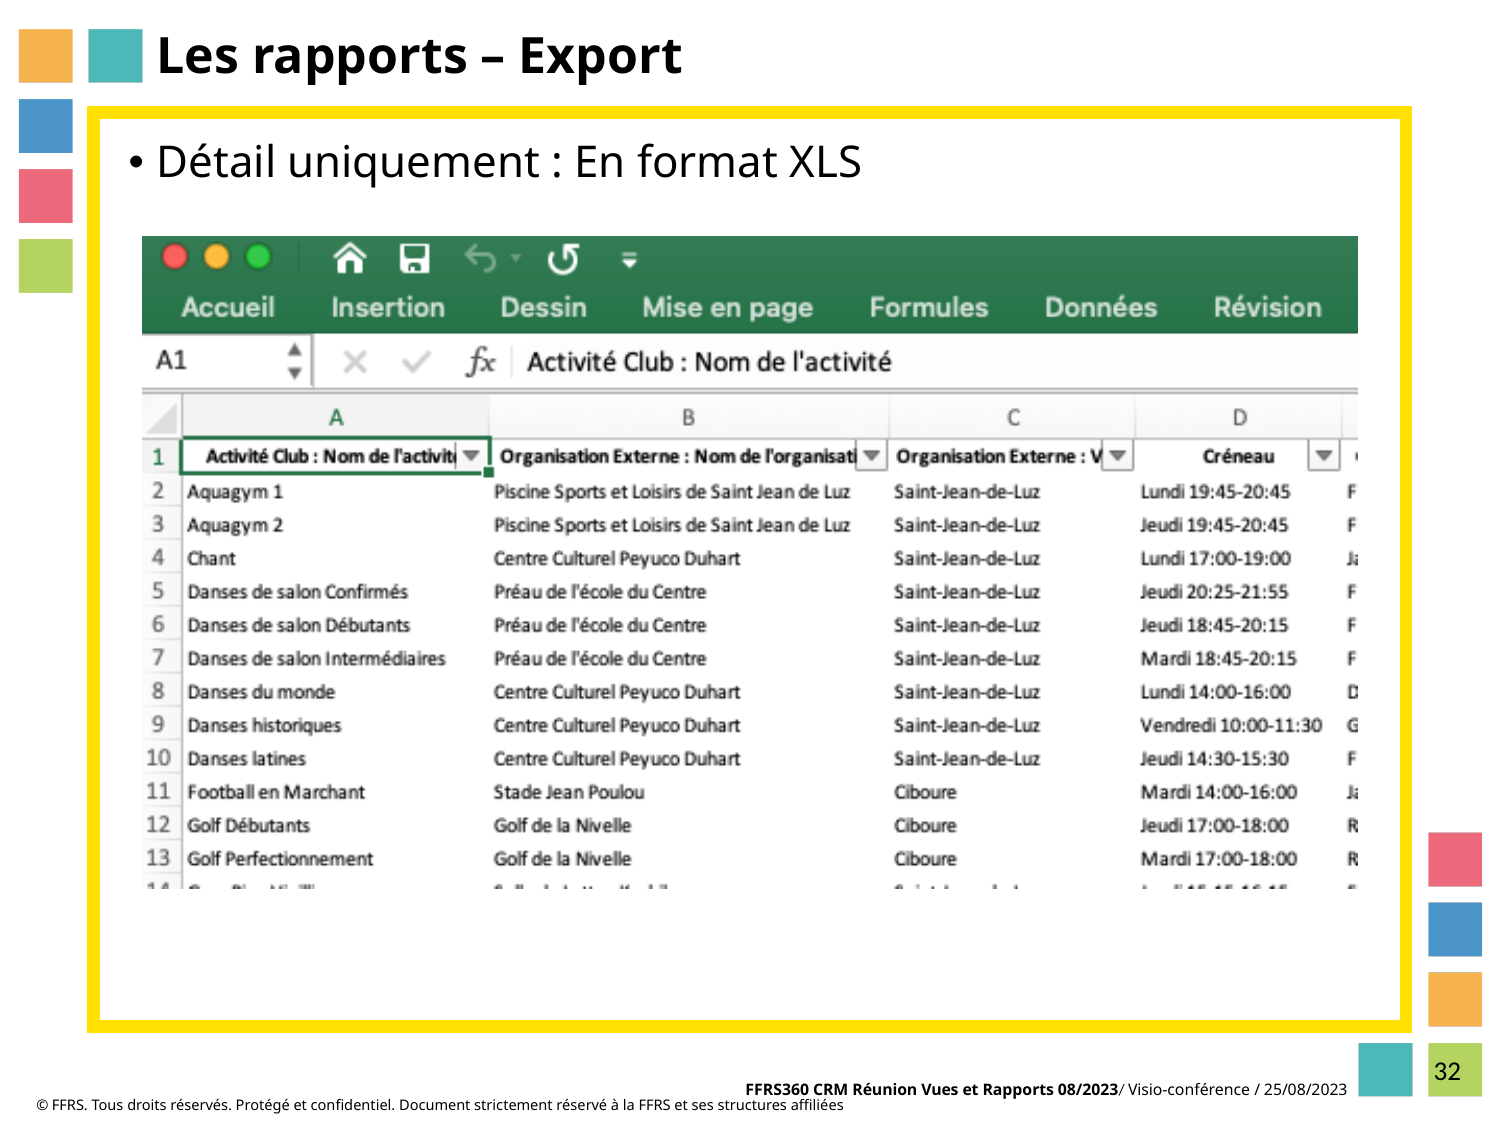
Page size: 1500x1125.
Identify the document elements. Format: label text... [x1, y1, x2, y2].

picture [578, 1102, 584, 1110]
picture [380, 1102, 386, 1110]
picture [273, 1102, 280, 1113]
picture [539, 1102, 546, 1110]
picture [1128, 1084, 1137, 1095]
picture [774, 1084, 781, 1095]
picture [1003, 1086, 1011, 1099]
picture [801, 1084, 808, 1095]
picture [1033, 1085, 1045, 1095]
picture [1118, 1084, 1124, 1096]
picture [160, 1102, 165, 1110]
picture [1224, 1086, 1232, 1095]
picture [1305, 1084, 1310, 1095]
picture [792, 1084, 800, 1095]
picture [1067, 1084, 1074, 1095]
picture [1297, 1084, 1304, 1095]
picture [200, 1102, 212, 1110]
picture [1200, 1086, 1207, 1095]
picture [791, 1102, 797, 1110]
picture [1264, 1084, 1271, 1095]
picture [1254, 1084, 1259, 1095]
picture [497, 1100, 508, 1110]
picture [475, 1102, 480, 1110]
picture [245, 1102, 250, 1110]
picture [853, 1084, 862, 1095]
picture [481, 1100, 486, 1110]
picture [829, 1102, 835, 1110]
picture [1215, 1086, 1222, 1095]
picture [410, 1102, 417, 1110]
picture [1075, 1084, 1081, 1095]
picture [185, 1102, 190, 1110]
picture [718, 1102, 723, 1110]
picture [971, 1085, 977, 1095]
picture [1175, 1086, 1183, 1095]
picture [354, 1102, 360, 1110]
picture [571, 1102, 576, 1110]
picture [154, 1100, 159, 1110]
list Détail uniquement : En format XLS [114, 132, 1385, 1013]
picture [883, 1086, 891, 1095]
picture [798, 1099, 811, 1110]
picture [834, 1084, 847, 1095]
picture [91, 1100, 99, 1110]
picture [1142, 1086, 1148, 1095]
picture [767, 1102, 778, 1110]
picture [1288, 1084, 1295, 1095]
picture [586, 1102, 598, 1110]
picture [67, 1100, 75, 1110]
picture [647, 1100, 653, 1110]
picture [419, 1102, 425, 1110]
picture [1101, 1084, 1109, 1095]
picture [108, 1102, 115, 1110]
picture [1168, 1086, 1174, 1095]
picture [335, 1099, 343, 1110]
picture [675, 1102, 681, 1110]
picture [611, 1102, 617, 1110]
picture [983, 1084, 992, 1095]
picture [863, 1086, 871, 1095]
picture [37, 1099, 47, 1110]
picture [128, 1099, 135, 1110]
picture [547, 1100, 552, 1110]
picture [1321, 1084, 1328, 1095]
picture [435, 1102, 446, 1110]
picture [736, 1102, 743, 1110]
picture [117, 1102, 122, 1110]
picture [236, 1100, 243, 1110]
picture [1083, 1084, 1091, 1095]
picture [563, 1102, 569, 1110]
picture [142, 236, 1358, 889]
picture [457, 1102, 464, 1110]
picture [213, 1102, 219, 1110]
picture [763, 1084, 772, 1095]
picture [426, 1102, 433, 1110]
picture [77, 1099, 83, 1110]
picture [942, 1086, 950, 1095]
picture [1153, 1086, 1161, 1095]
picture [311, 1102, 317, 1110]
picture [780, 1102, 785, 1110]
picture [137, 1102, 149, 1110]
picture [707, 1102, 712, 1110]
picture [783, 1084, 790, 1095]
picture [755, 1084, 762, 1095]
picture [400, 1100, 409, 1110]
picture [730, 1102, 735, 1110]
picture [682, 1100, 687, 1110]
picture [251, 1102, 258, 1110]
picture [259, 1100, 264, 1110]
picture [99, 1102, 106, 1110]
picture [1047, 1086, 1053, 1095]
picture [362, 1102, 369, 1110]
picture [1312, 1084, 1319, 1095]
picture [993, 1086, 1000, 1095]
picture [517, 1102, 528, 1110]
picture [294, 1102, 300, 1110]
picture [265, 1102, 271, 1110]
picture [824, 1084, 833, 1095]
picture [509, 1102, 515, 1110]
picture [639, 1100, 645, 1110]
picture [1110, 1084, 1117, 1095]
picture [345, 1099, 352, 1110]
picture [1013, 1086, 1021, 1099]
picture [599, 1102, 605, 1110]
picture [318, 1102, 325, 1110]
picture [1242, 1086, 1249, 1095]
picture [746, 1084, 753, 1095]
picture [1282, 1084, 1287, 1095]
picture [663, 1099, 669, 1110]
picture [301, 1100, 306, 1110]
title Les rapports – Création d’un rapport Récapitulatif [0, 0, 1500, 1125]
title Les rapports – Export [142, 23, 1436, 112]
picture [370, 1100, 375, 1110]
picture [951, 1086, 957, 1095]
picture [692, 1102, 697, 1110]
picture [171, 1102, 176, 1110]
picture [487, 1102, 492, 1110]
picture [758, 1102, 765, 1110]
picture [963, 1086, 971, 1095]
picture [872, 1086, 880, 1095]
picture [1234, 1086, 1240, 1095]
picture [177, 1102, 183, 1110]
picture [1058, 1084, 1065, 1095]
picture [745, 1100, 756, 1110]
picture [837, 1102, 842, 1110]
picture [1339, 1084, 1346, 1095]
picture [627, 1102, 633, 1110]
picture [932, 1086, 940, 1095]
picture [1330, 1084, 1337, 1095]
picture [222, 1102, 227, 1110]
picture [1194, 1083, 1200, 1095]
picture [192, 1102, 198, 1110]
picture [821, 1102, 827, 1110]
picture [1185, 1086, 1193, 1095]
picture [724, 1100, 729, 1110]
picture [1092, 1084, 1099, 1095]
picture [557, 1102, 562, 1110]
picture [449, 1102, 455, 1110]
picture [52, 1100, 58, 1110]
picture [654, 1100, 662, 1110]
picture [327, 1102, 334, 1110]
picture [531, 1102, 537, 1110]
picture [898, 1086, 906, 1095]
picture [699, 1102, 705, 1110]
picture [465, 1100, 470, 1110]
picture [1209, 1086, 1214, 1095]
picture [921, 1084, 931, 1095]
picture [907, 1086, 915, 1095]
picture [60, 1100, 66, 1110]
picture [282, 1102, 288, 1110]
picture [814, 1084, 822, 1095]
picture [1274, 1084, 1281, 1095]
picture [1023, 1086, 1031, 1095]
